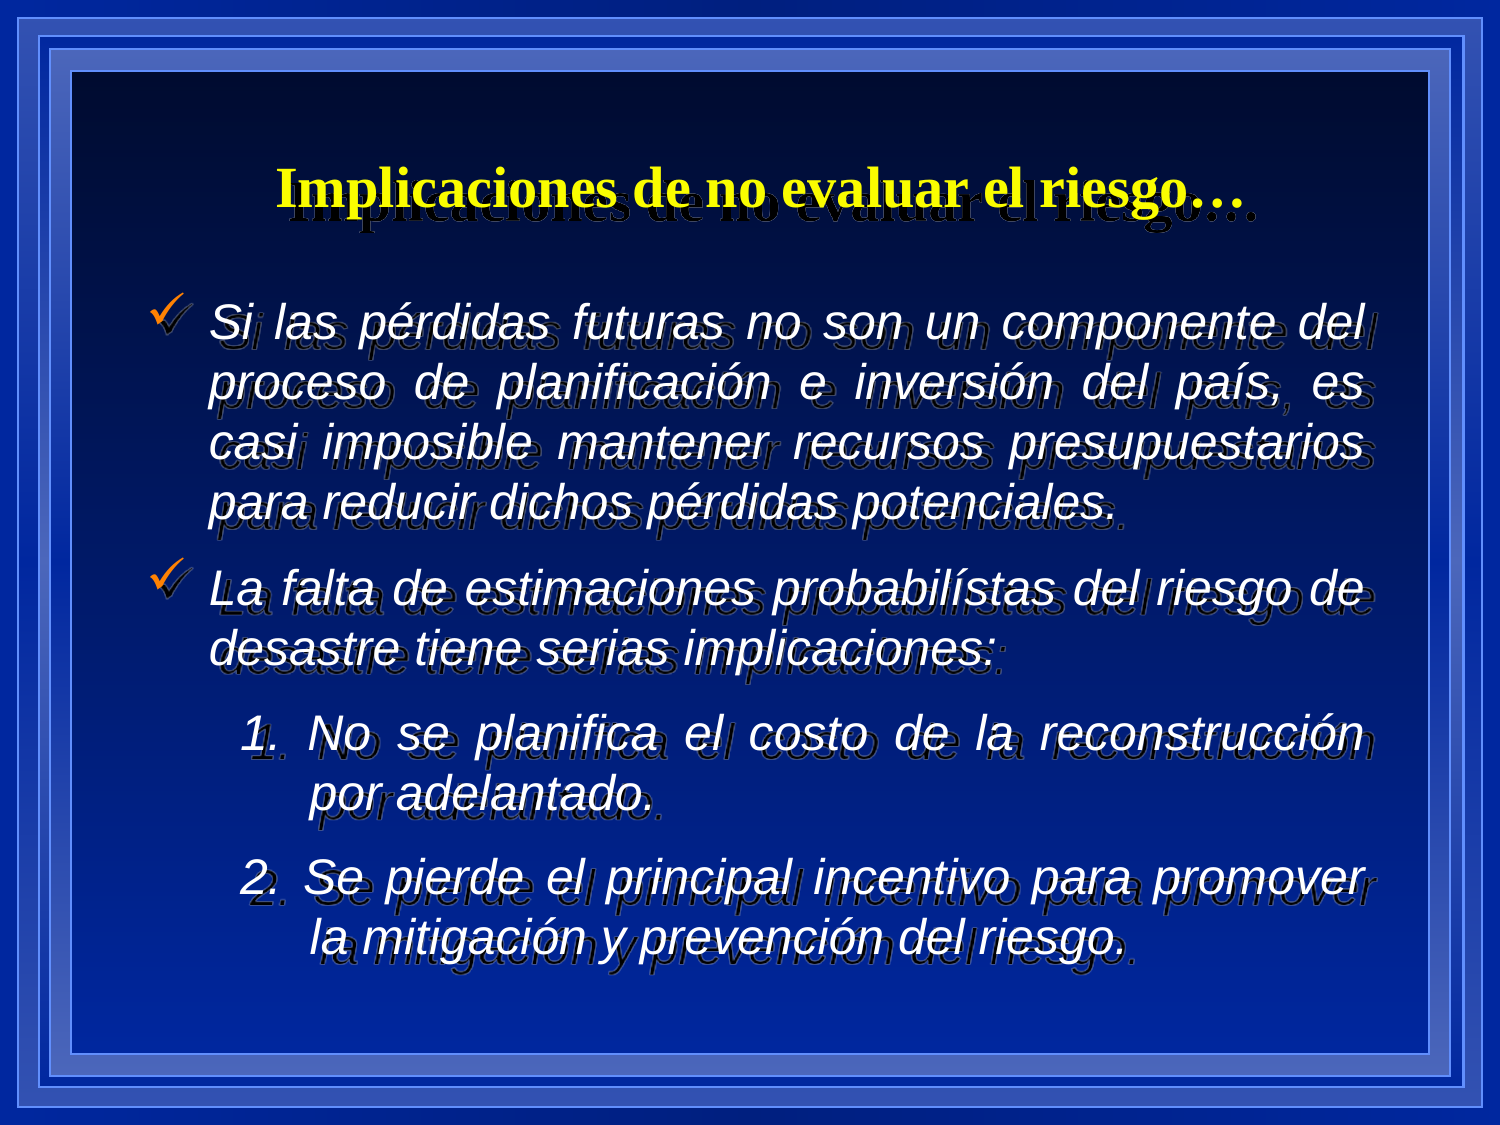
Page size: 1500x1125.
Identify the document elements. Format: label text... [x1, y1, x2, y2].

text_box Implicaciones de no evaluar el riesgo… [69, 85, 1456, 223]
text_box Si las pérdidas futuras no son un componente del proceso de planificación e inversión del país, es casi imposible mantener recursos presupuestarios para reducir dichos pérdidas potenciales. La falta de estimaciones probabilístas del riesgo de desastre tiene serias implicaciones: 1. No se planifica el costo de la reconstrucción por adelantado. 2. Se pierde el principal incentivo para promover la mitigación y prevención del riesgo. [131, 282, 1380, 973]
